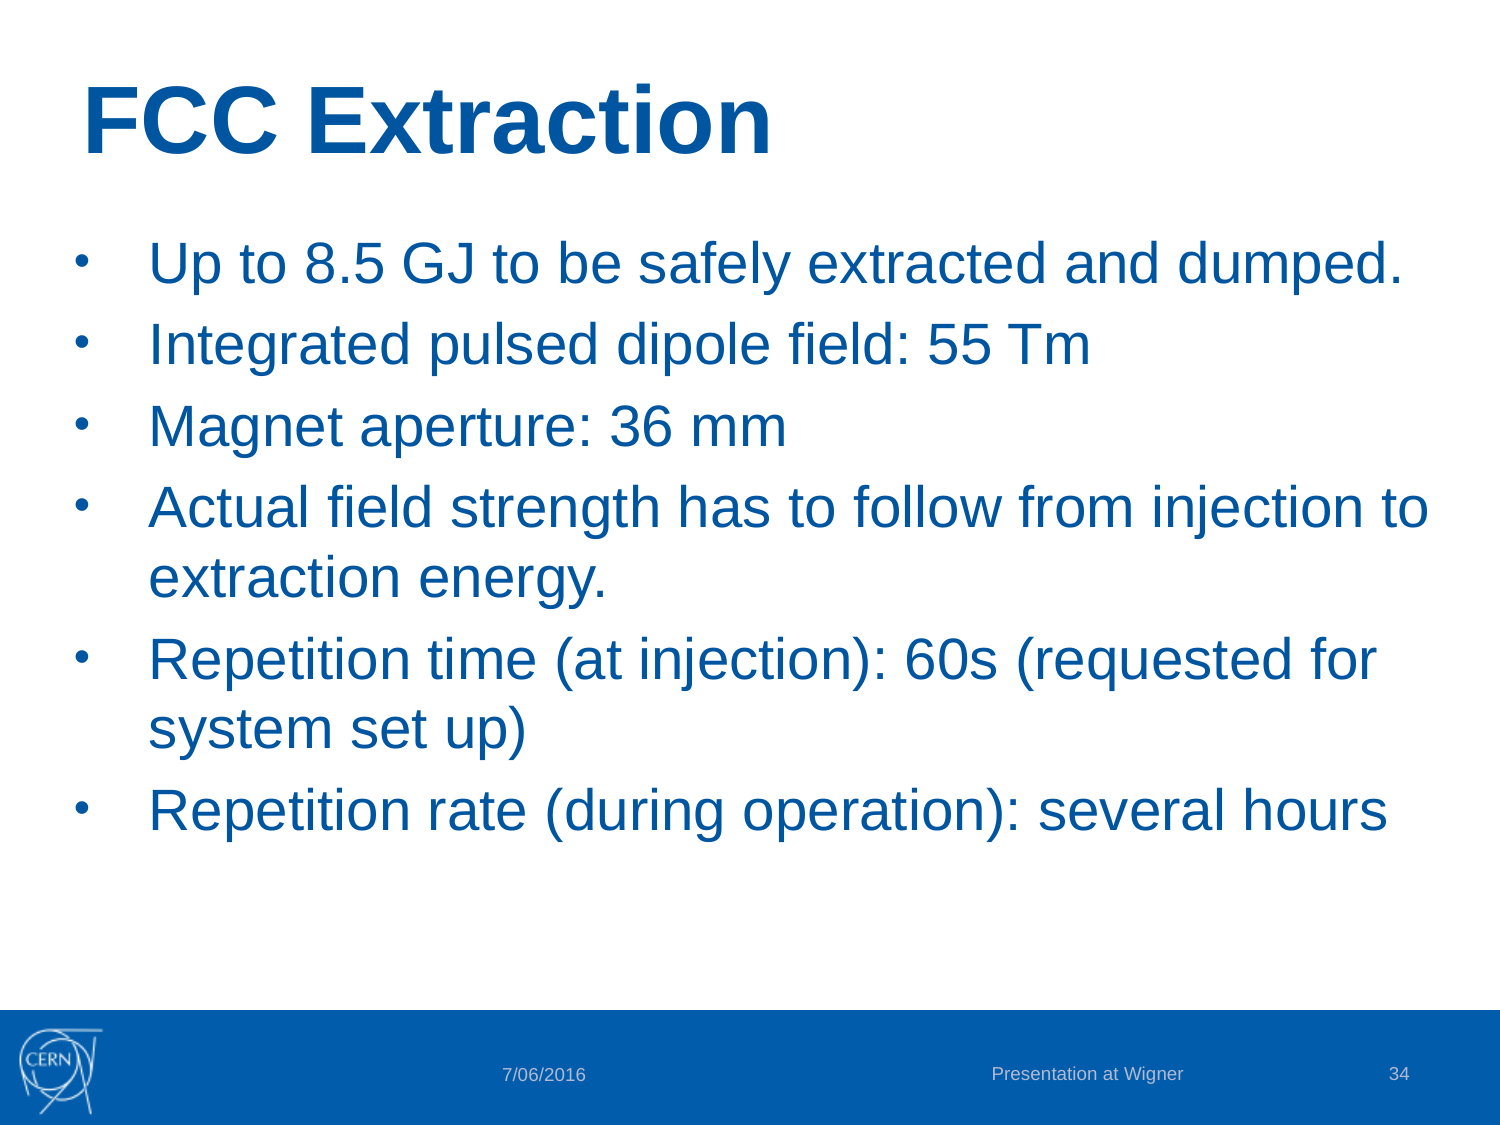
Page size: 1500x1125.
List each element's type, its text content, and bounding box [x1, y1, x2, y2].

slide_number 34 [1342, 1042, 1425, 1103]
list Up to 8.5 GJ to be safely extracted and dumped. Integrated pulsed dipole field: 55 Tm Magnet aperture: 36 mm Actual field strength has to follow from injection to extraction energy. Repetition time (at injection): 60s (requested for system set up) Repetition rate (during operation): several hours [53, 217, 1447, 984]
footer Presentation at Wigner [850, 1042, 1326, 1103]
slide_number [487, 1043, 838, 1104]
title FCC Extraction [75, 38, 1425, 193]
